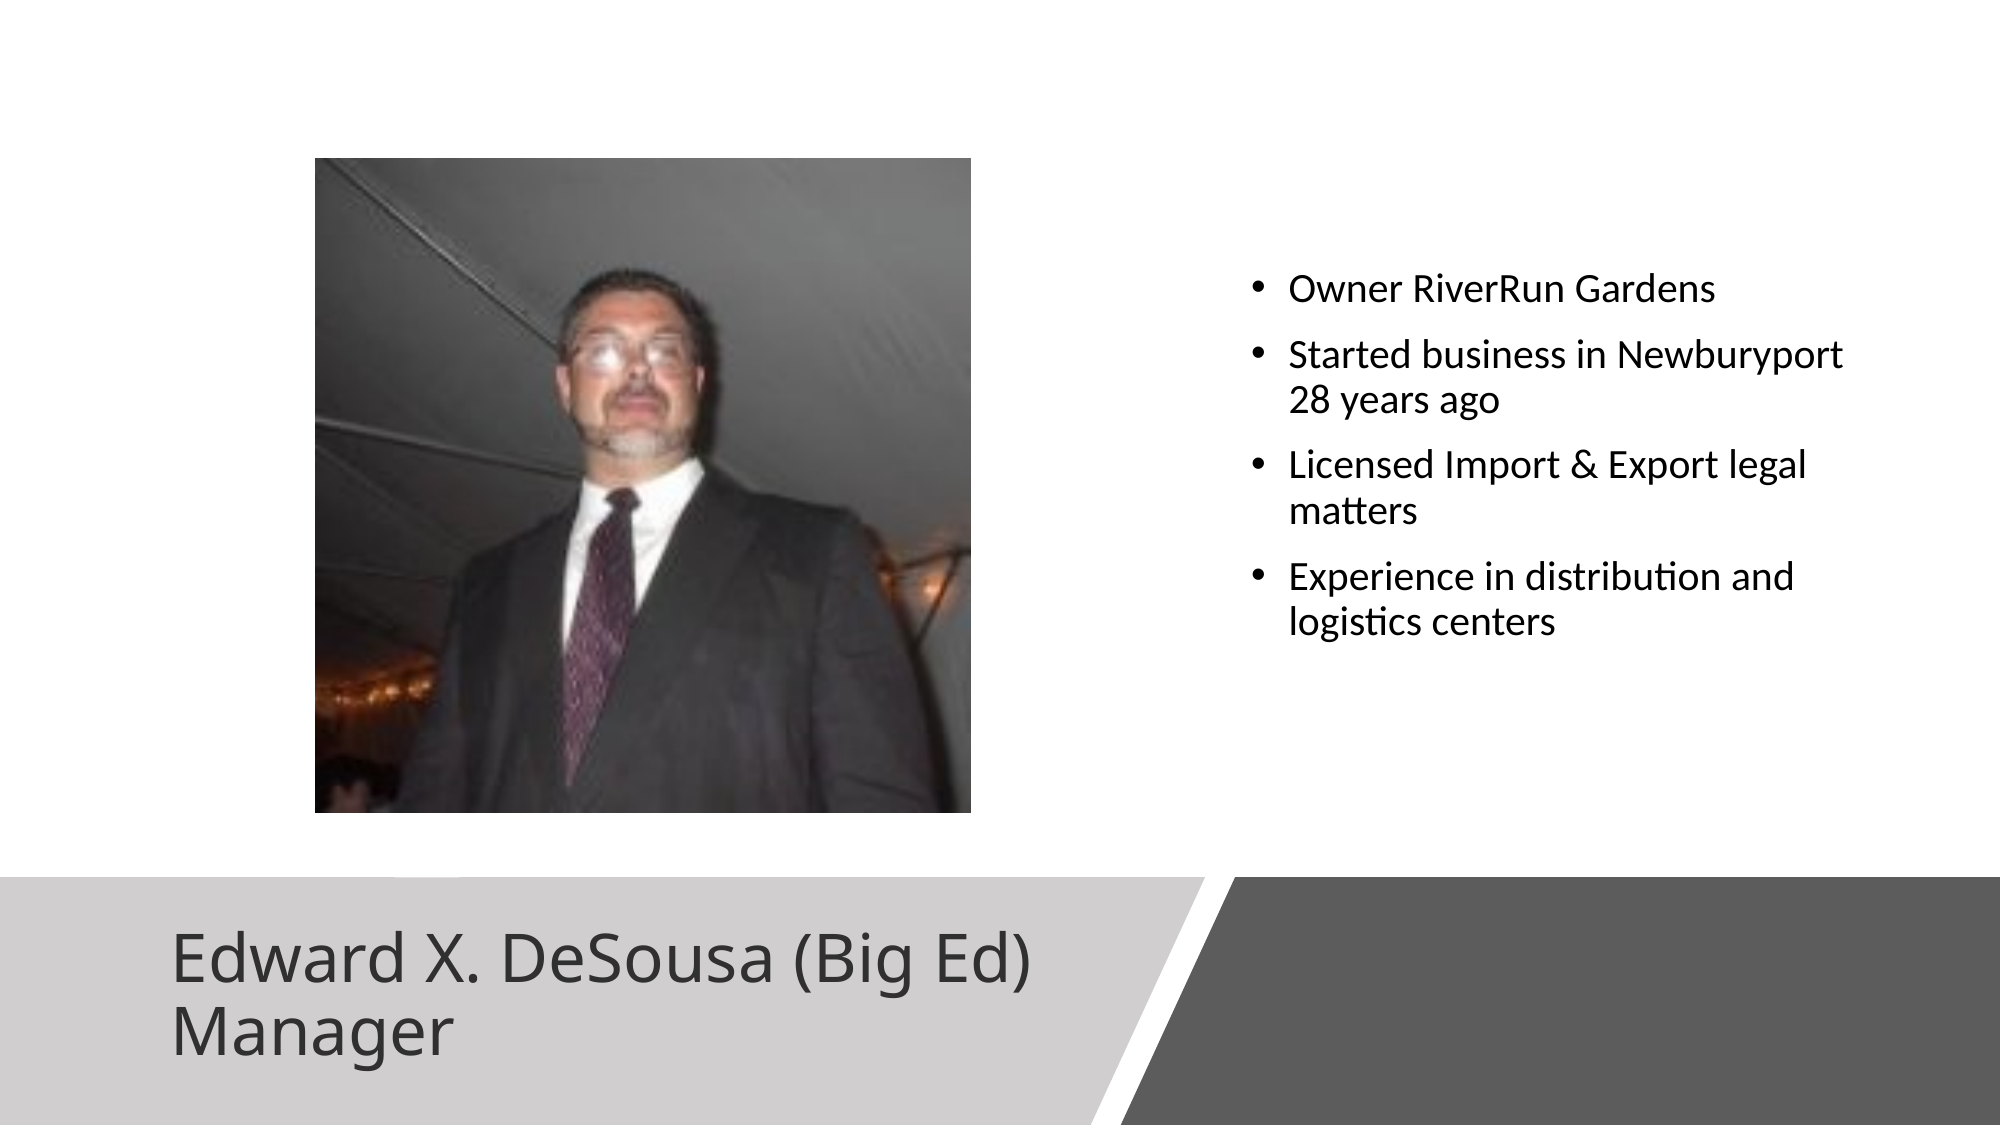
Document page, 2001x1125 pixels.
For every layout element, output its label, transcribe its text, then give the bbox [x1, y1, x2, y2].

list Owner RiverRun Gardens Started business in Newburyport 28 years ago Licensed Import & Export legal matters Experience in distribution and logistics centers [1236, 158, 1894, 818]
text_box [0, 875, 1207, 1125]
picture [315, 158, 971, 813]
text_box [1119, 875, 2000, 1125]
title Edward X. DeSousa (Big Ed) Manager [155, 907, 1090, 1087]
